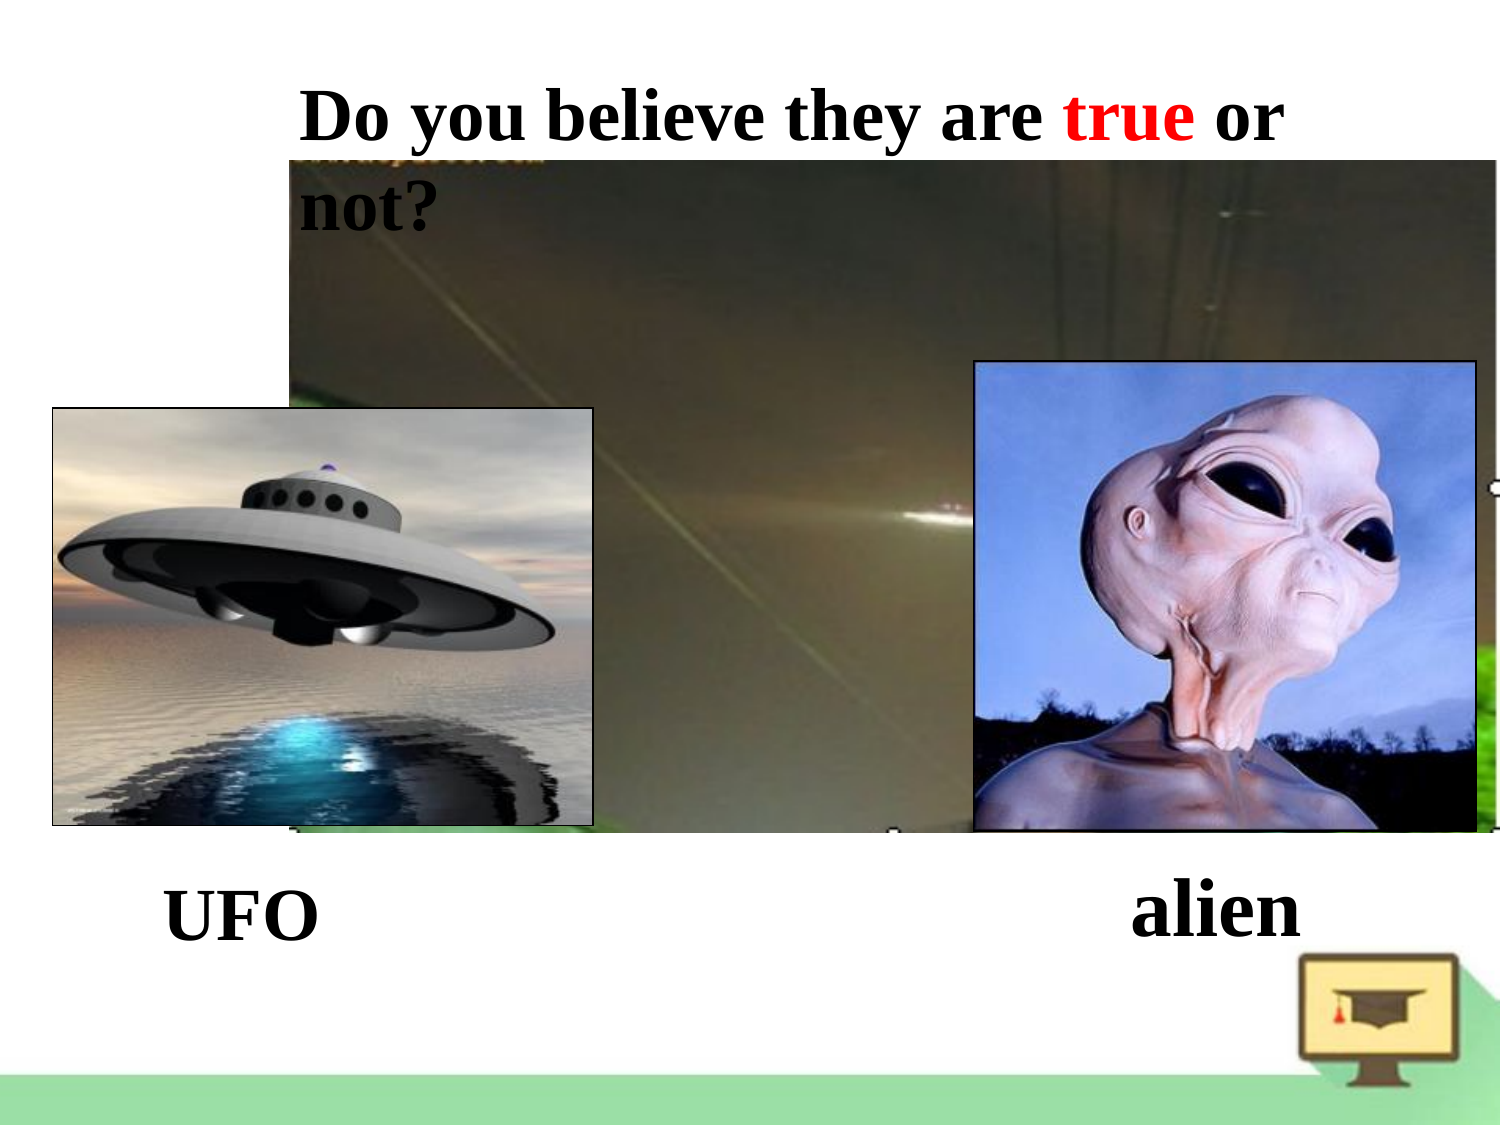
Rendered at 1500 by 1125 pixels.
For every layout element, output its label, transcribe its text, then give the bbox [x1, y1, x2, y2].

text_box Do you believe they are true or not? [285, 57, 1455, 162]
text_box alien [1116, 846, 1329, 961]
text_box UFO [147, 857, 361, 963]
picture [0, 0, 1500, 1125]
